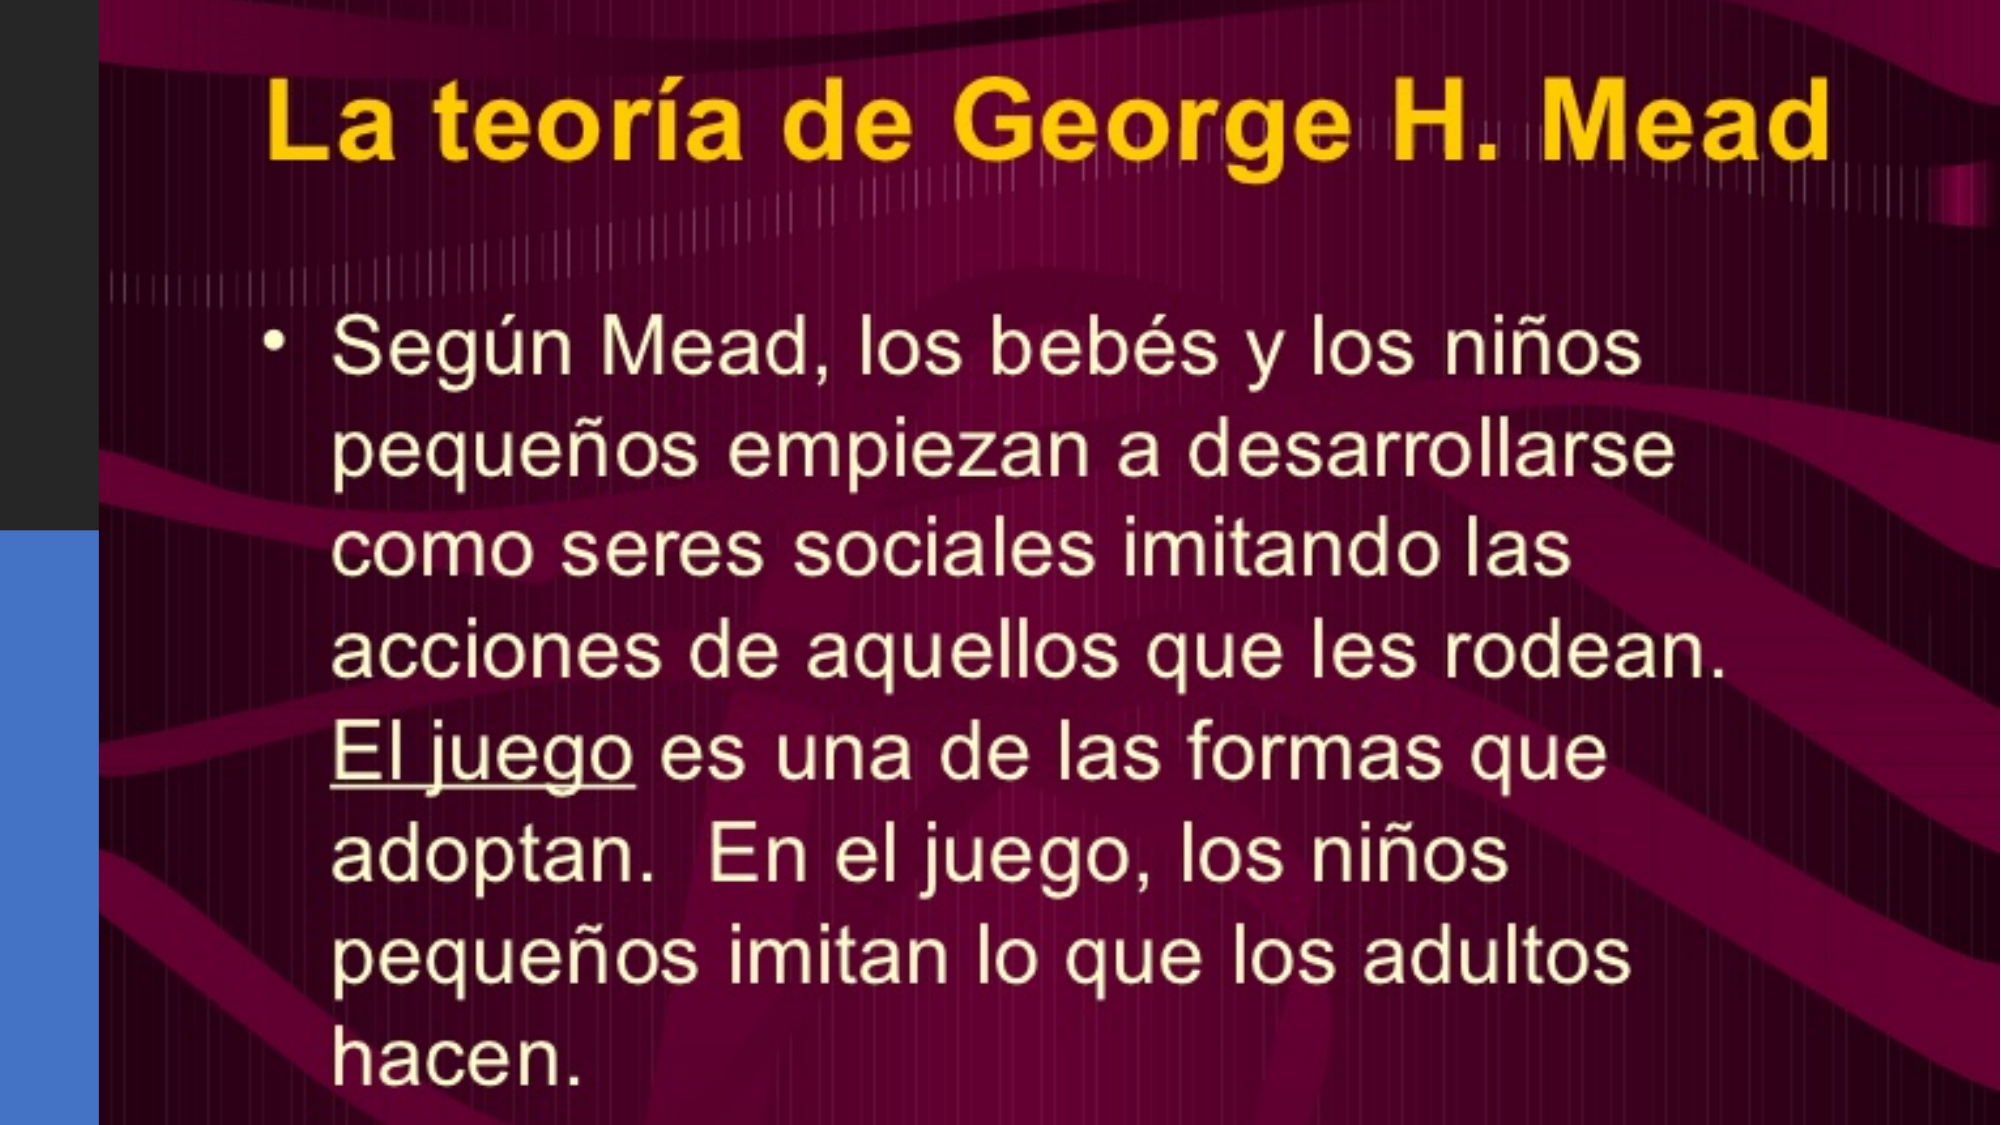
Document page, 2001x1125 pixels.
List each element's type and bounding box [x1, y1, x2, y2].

text_box [0, 531, 98, 1125]
list [98, 0, 2000, 1125]
text_box [0, 0, 98, 531]
